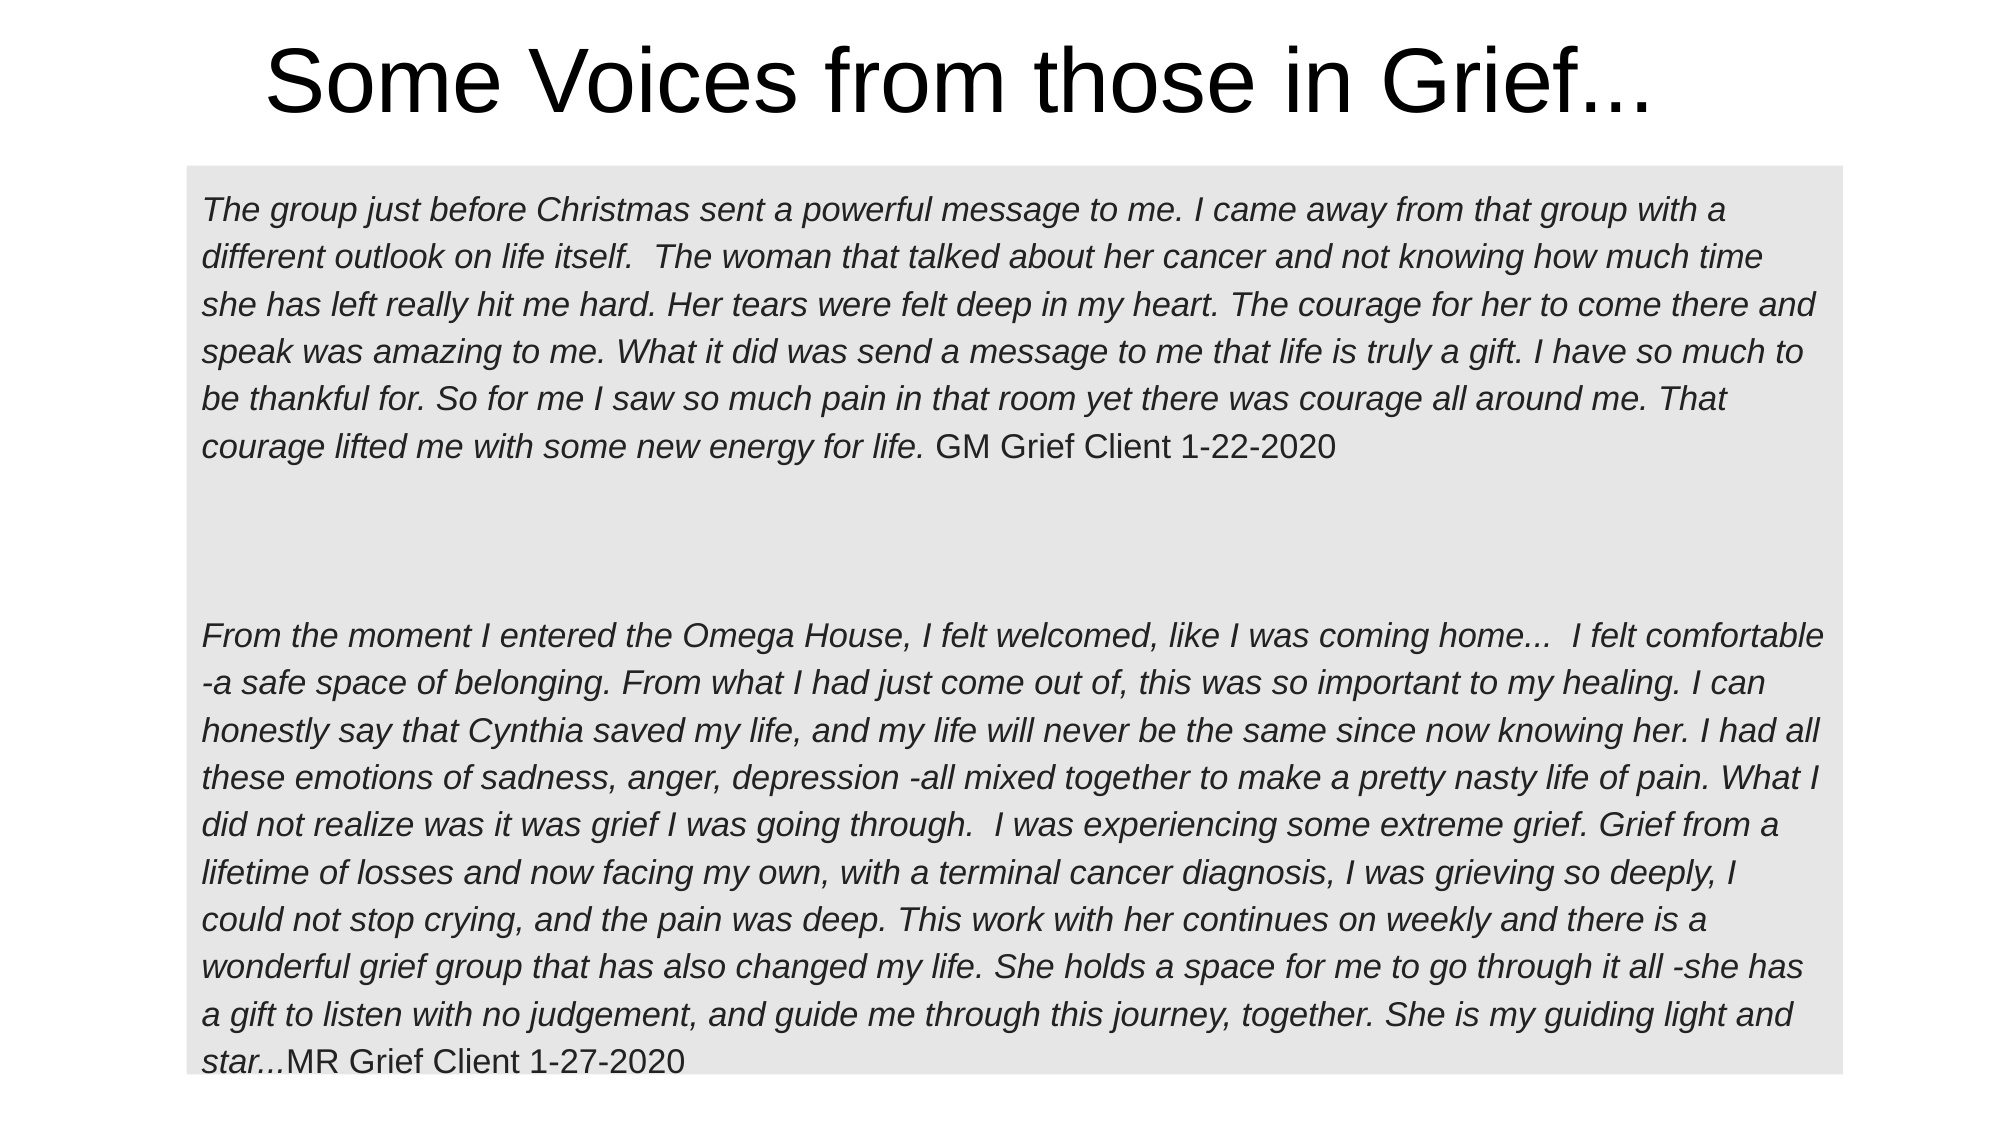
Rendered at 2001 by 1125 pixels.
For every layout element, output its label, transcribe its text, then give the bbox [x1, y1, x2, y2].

title Some Voices from those in Grief... [249, 0, 1781, 165]
text_box The group just before Christmas sent a powerful message to me. I came away from that group with a different outlook on life itself. The woman that talked about her cancer and not knowing how much time she has left really hit me hard. Her tears were felt deep in my heart. The courage for her to come there and speak was amazing to me. What it did was send a message to me that life is truly a gift. I have so much to be thankful for. So for me I saw so much pain in that room yet there was courage all around me. That courage lifted me with some new energy for life. GM Grief Client 1-22-2020 From the moment I entered the Omega House, I felt welcomed, like I was coming home... I felt comfortable -a safe space of belonging. From what I had just come out of, this was so important to my healing. I can honestly say that Cynthia saved my life, and my life will never be the same since now knowing her. I had all these emotions of sadness, anger, depression -all mixed together to make a pretty nasty life of pain. What I did not realize was it was grief I was going through. I was experiencing some extreme grief. Grief from a lifetime of losses and now facing my own, with a terminal cancer diagnosis, I was grieving so deeply, I could not stop crying, and the pain was deep. This work with her continues on weekly and there is a wonderful grief group that has also changed my life. She holds a space for me to go through it all -she has a gift to listen with no judgement, and guide me through this journey, together. She is my guiding light and star...MR Grief Client 1-27-2020 [186, 165, 1843, 1075]
